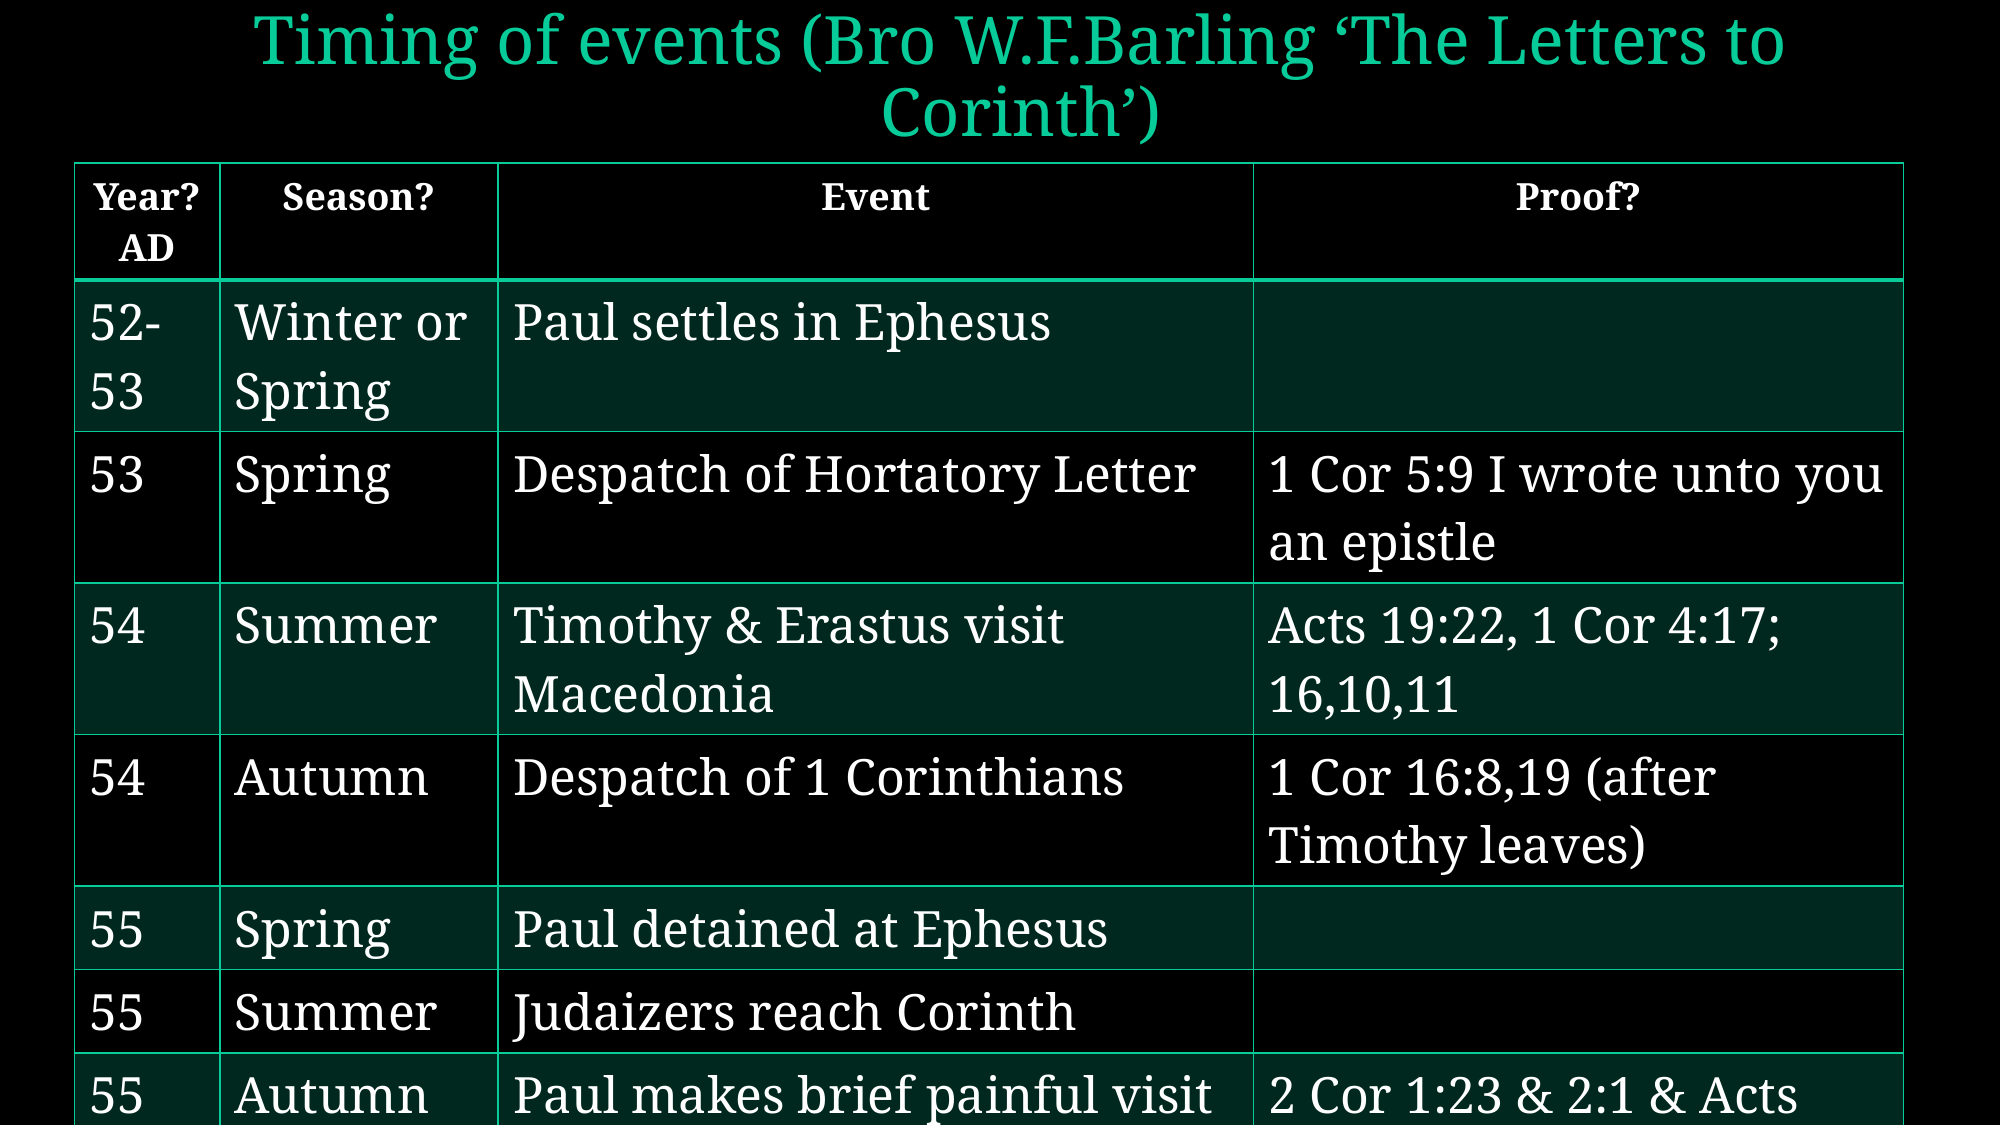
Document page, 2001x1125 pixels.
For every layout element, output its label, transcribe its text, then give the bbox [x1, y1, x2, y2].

table_cell Acts 19:22, 1 Cor 4:17; 16,10,11 [1254, 584, 1903, 734]
table_header Season? [221, 164, 497, 278]
table_cell Autumn [221, 735, 497, 885]
table_cell Summer [221, 584, 497, 734]
table_cell 54 [75, 584, 219, 734]
table_cell 53 [75, 432, 219, 582]
table_cell 2 Cor 1:23 & 2:1 & Acts 19:21? [1254, 1054, 1903, 1125]
table_cell Despatch of 1 Corinthians [499, 735, 1253, 885]
table_cell Paul detained at Ephesus [499, 887, 1253, 969]
table_cell 1 Cor 16:8,19 (after Timothy leaves) [1254, 735, 1903, 885]
table_cell Judaizers reach Corinth [499, 970, 1253, 1052]
title Timing of events (Bro W.F.Barling ‘The Letters to Corinth’) [91, 50, 1952, 159]
table_header Proof? [1254, 164, 1903, 278]
table_cell Summer [221, 970, 497, 1052]
table_cell Spring [221, 887, 497, 969]
table_cell Paul settles in Ephesus [499, 282, 1253, 431]
table_cell Despatch of Hortatory Letter [499, 432, 1253, 582]
table_cell 55 [75, 1054, 219, 1125]
table_header Year? AD [75, 164, 219, 278]
table_cell [1254, 887, 1903, 969]
table_cell Timothy & Erastus visit Macedonia [499, 584, 1253, 734]
table_cell 1 Cor 5:9 I wrote unto you an epistle [1254, 432, 1903, 582]
table_cell [1254, 970, 1903, 1052]
table_cell [1254, 282, 1903, 431]
table_cell 55 [75, 887, 219, 969]
table_cell Paul makes brief painful visit to Corinth (& a second visit?) [499, 1054, 1253, 1125]
table_cell Autumn [221, 1054, 497, 1125]
table_cell Spring [221, 432, 497, 582]
table_cell Winter or Spring [221, 282, 497, 431]
table_cell 52-53 [75, 282, 219, 431]
table_cell 54 [75, 735, 219, 885]
table_cell 55 [75, 970, 219, 1052]
table_header Event [499, 164, 1253, 278]
